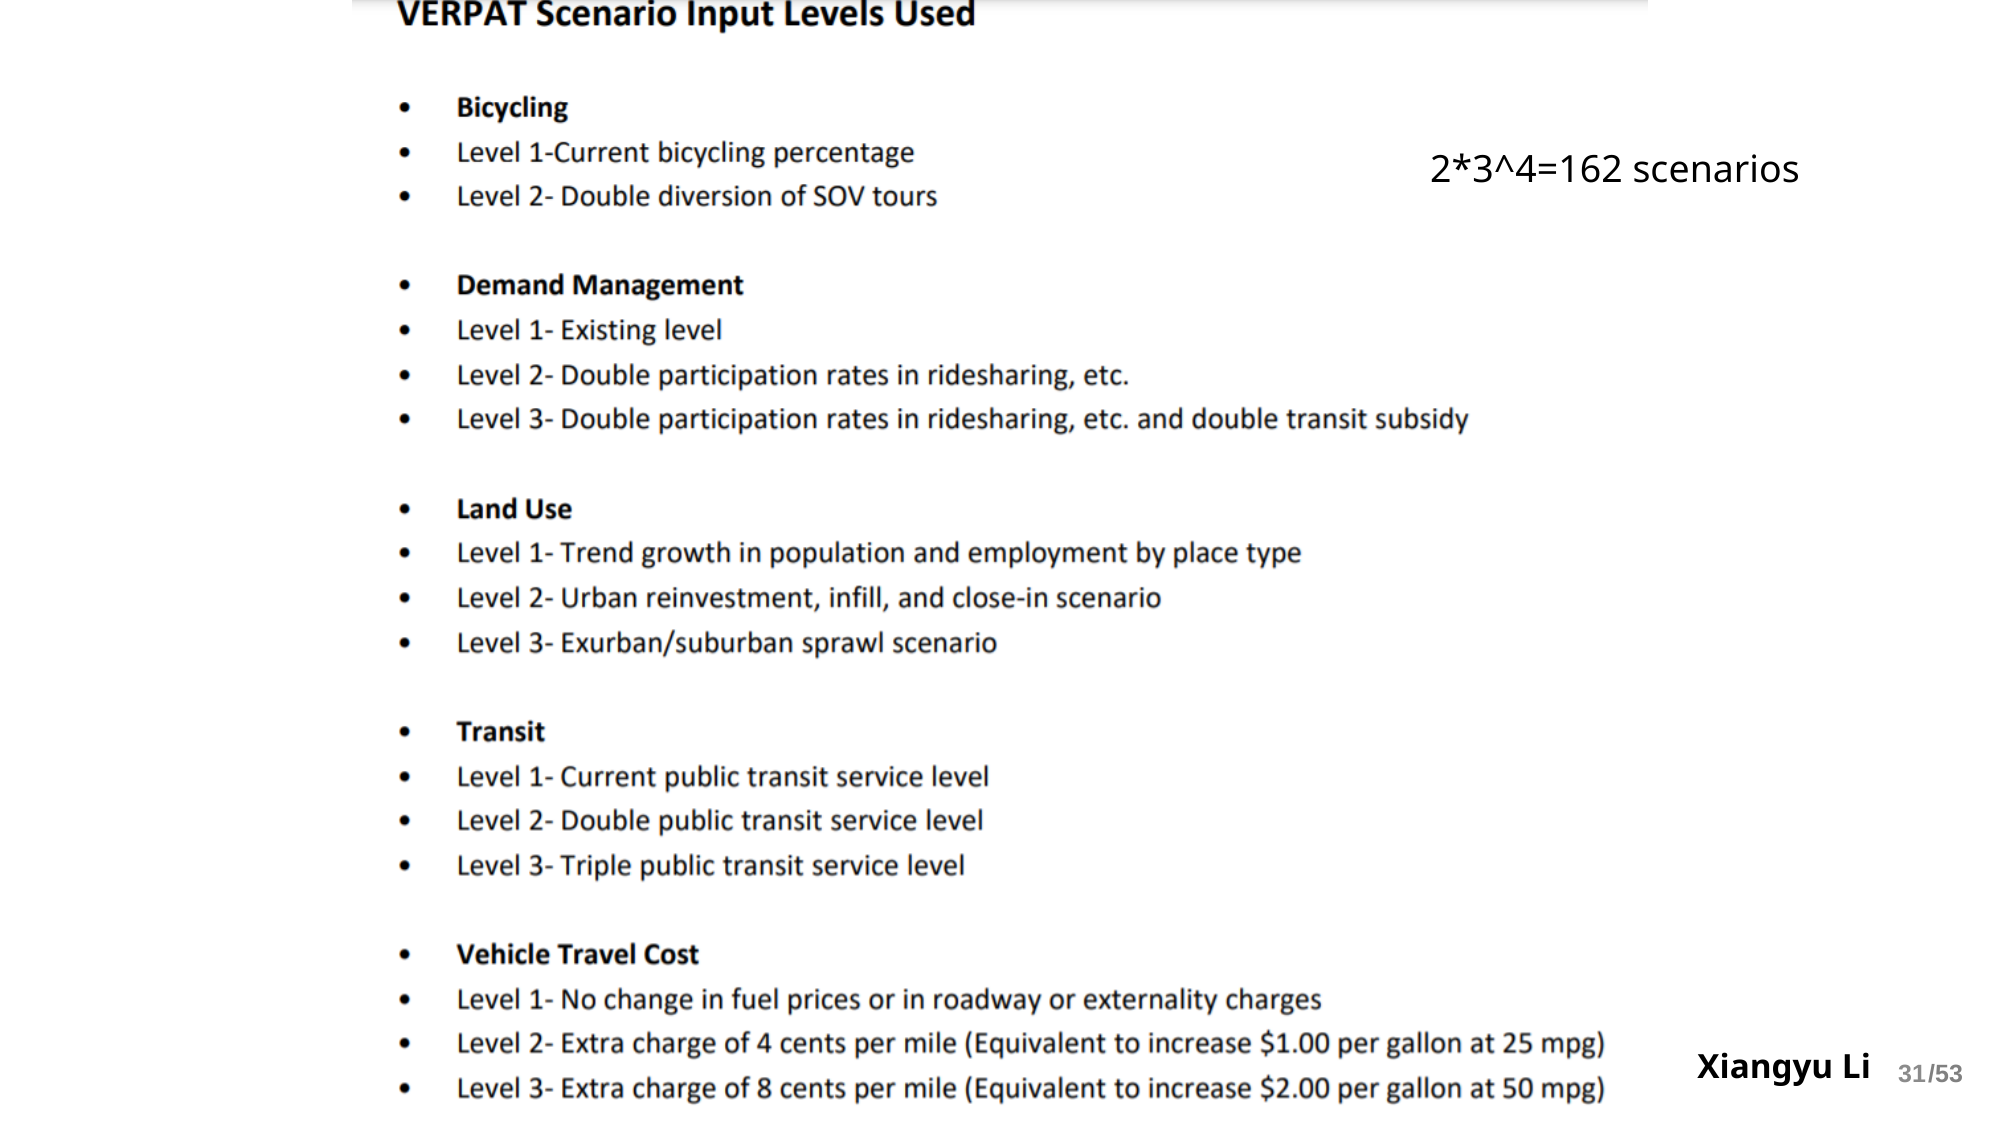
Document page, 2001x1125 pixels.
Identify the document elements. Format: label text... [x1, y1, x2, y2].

picture [352, 0, 1648, 1125]
slide_number 31 [1648, 1042, 1942, 1103]
text_box 2*3^4=162 scenarios [1648, 137, 1842, 197]
text_box Xiangyu Li [1682, 1037, 1919, 1093]
